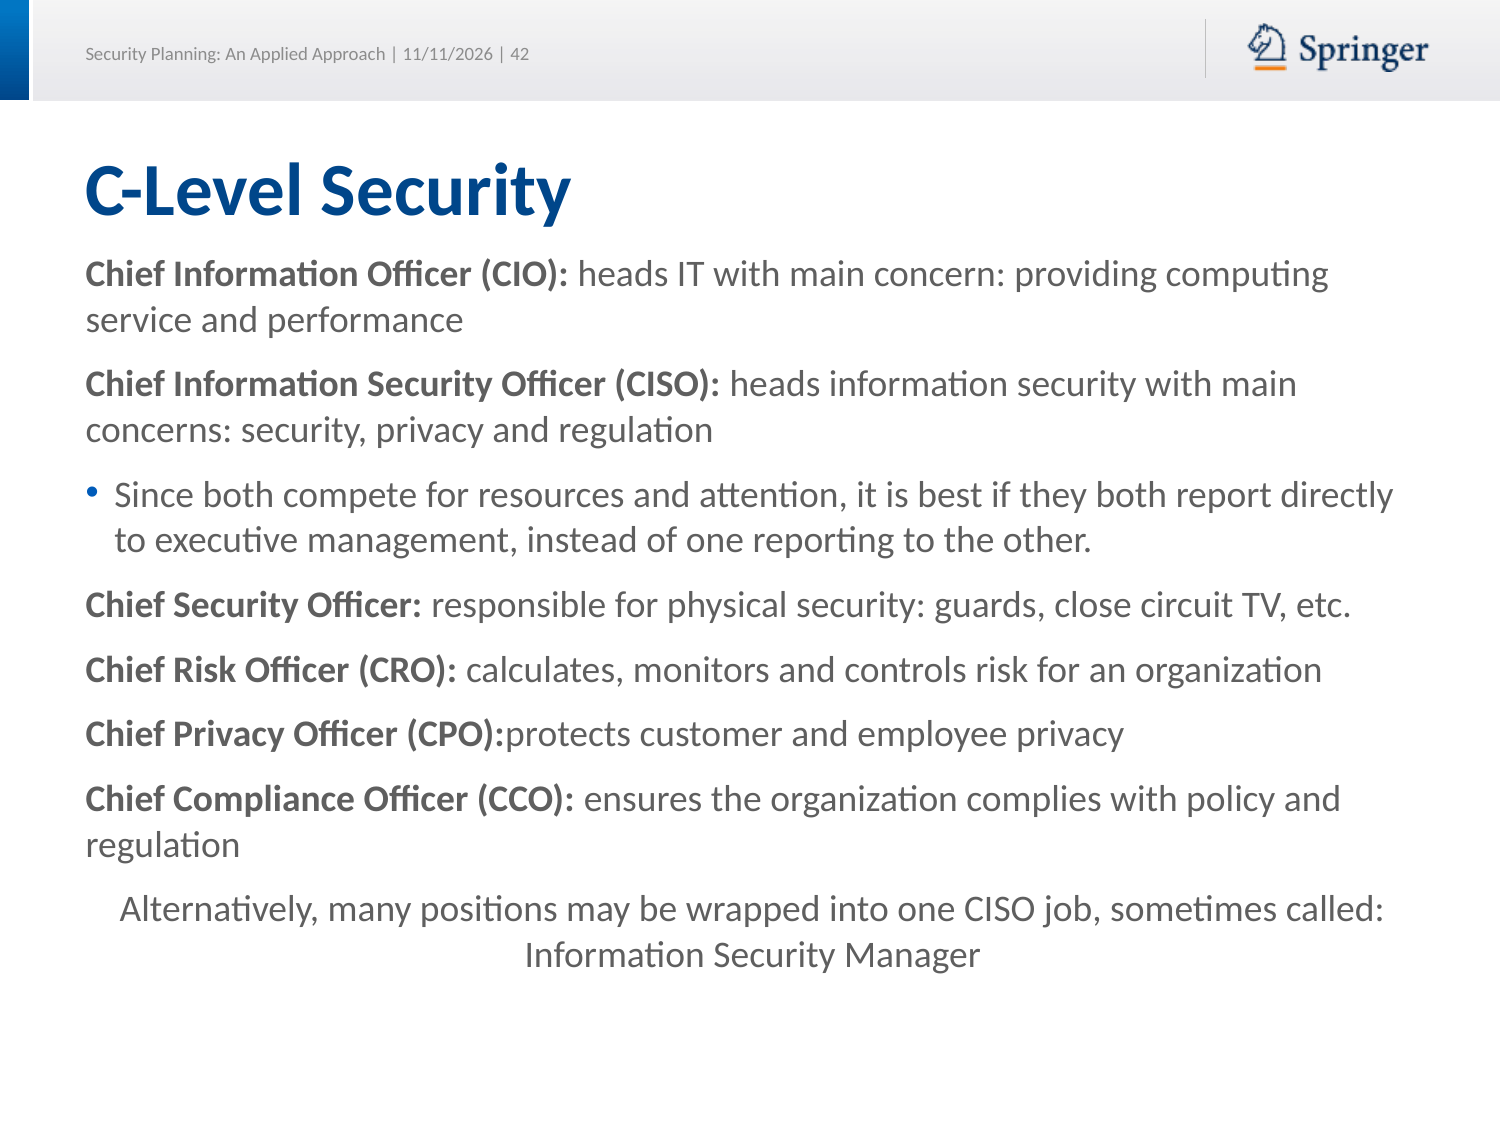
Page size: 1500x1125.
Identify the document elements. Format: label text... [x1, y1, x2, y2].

picture [33, 0, 1500, 101]
title C-Level Security [85, 150, 1424, 233]
list Chief Information Officer (CIO): heads IT with main concern: providing computing service and performance Chief Information Security Officer (CISO): heads information security with main concerns: security, privacy and regulation Since both compete for resources and attention, it is best if they both report directly to executive management, instead of one reporting to the other. Chief Security Officer: responsible for physical security: guards, close circuit TV, etc. Chief Risk Officer (CRO): calculates, monitors and controls risk for an organization Chief Privacy Officer (CPO):protects customer and employee privacy Chief Compliance Officer (CCO): ensures the organization complies with policy and regulation Alternatively, many positions may be wrapped into one CISO job, sometimes called: Information Security Manager [85, 247, 1421, 1046]
